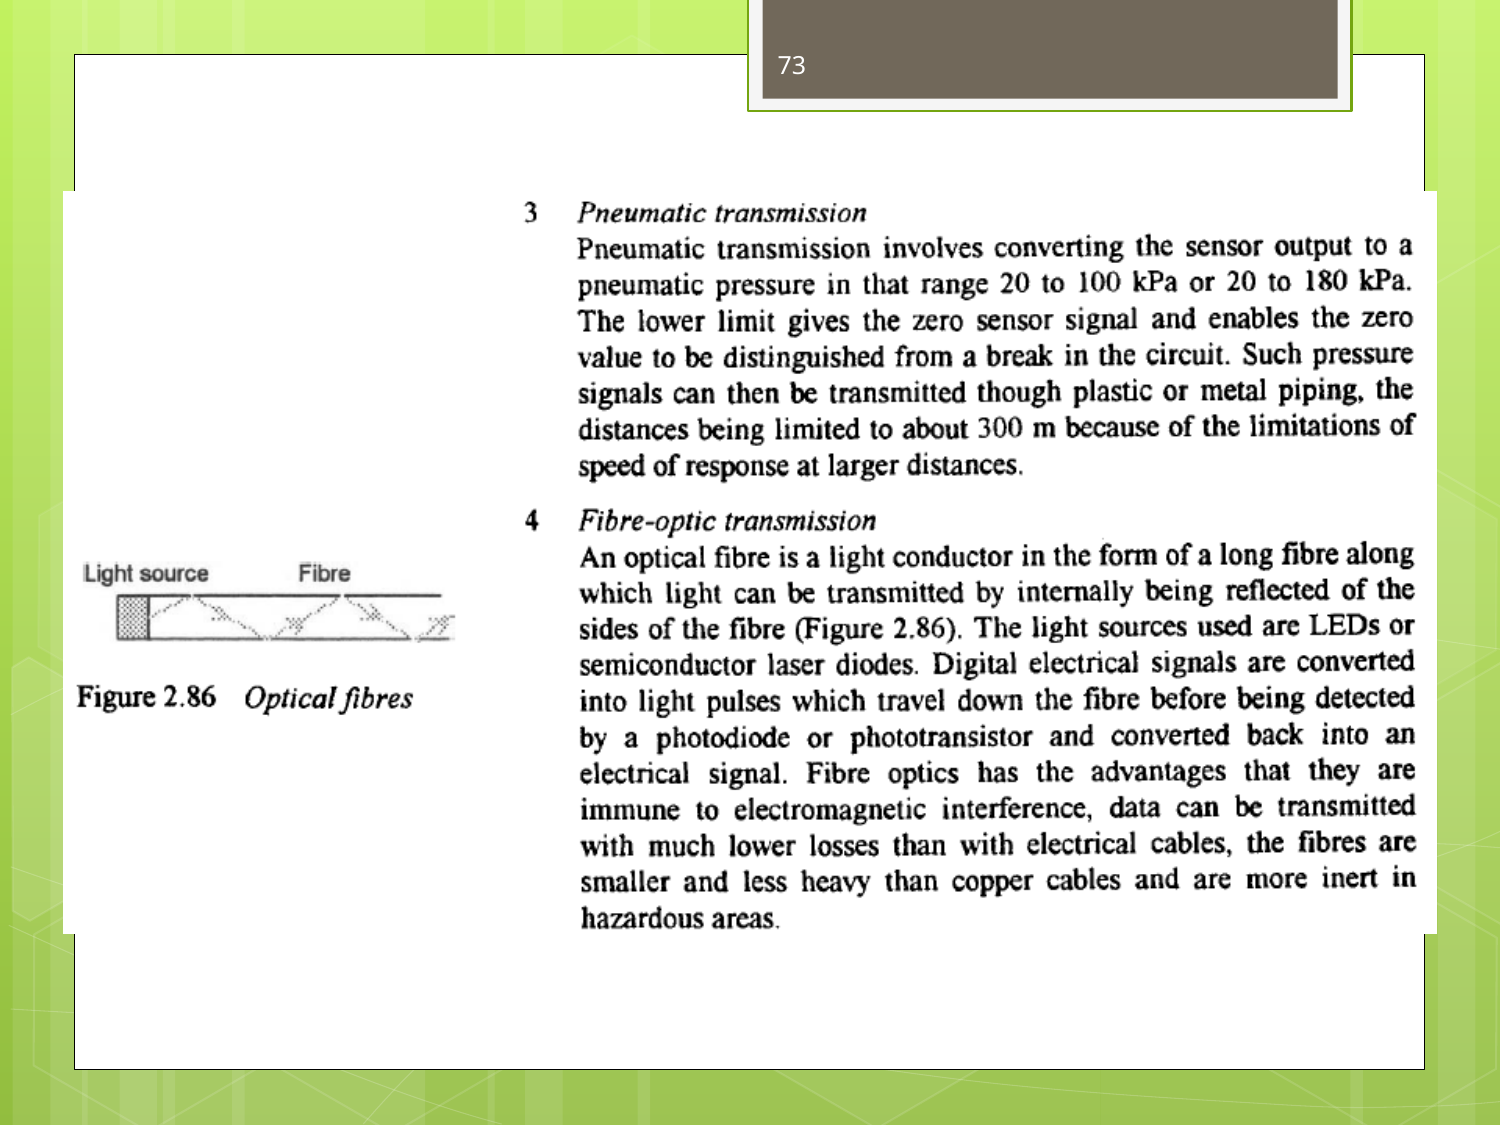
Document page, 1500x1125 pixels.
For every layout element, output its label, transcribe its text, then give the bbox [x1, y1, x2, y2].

slide_number 73 [762, 36, 982, 97]
picture [63, 191, 1437, 934]
